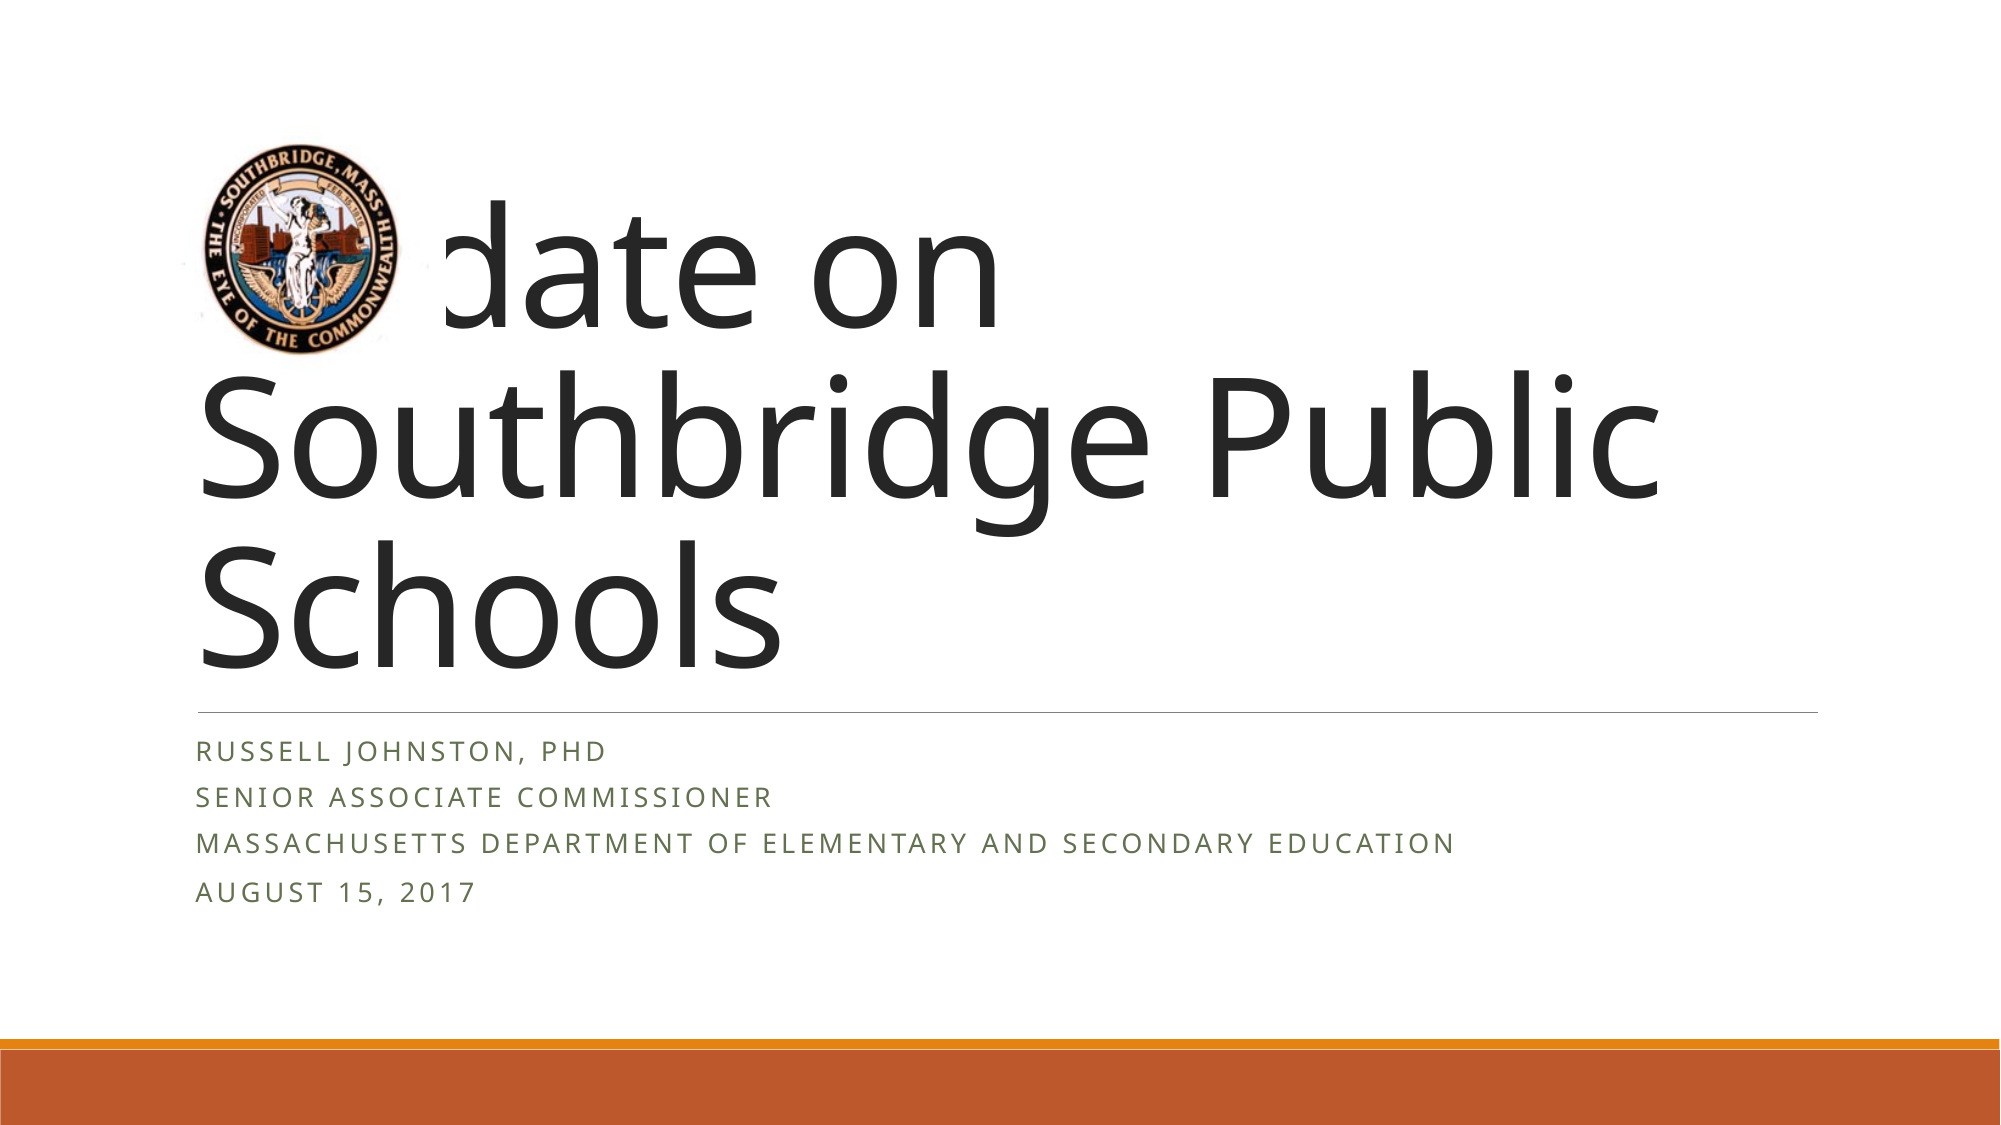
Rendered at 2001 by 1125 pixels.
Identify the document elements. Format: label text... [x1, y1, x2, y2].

picture [165, 124, 447, 373]
subtitle Russell Johnston, PHD Senior Associate Commissioner Massachusetts department of elementary and Secondary Education August 15, 2017 [180, 730, 1831, 919]
title Update on Southbridge Public Schools [180, 124, 1830, 710]
